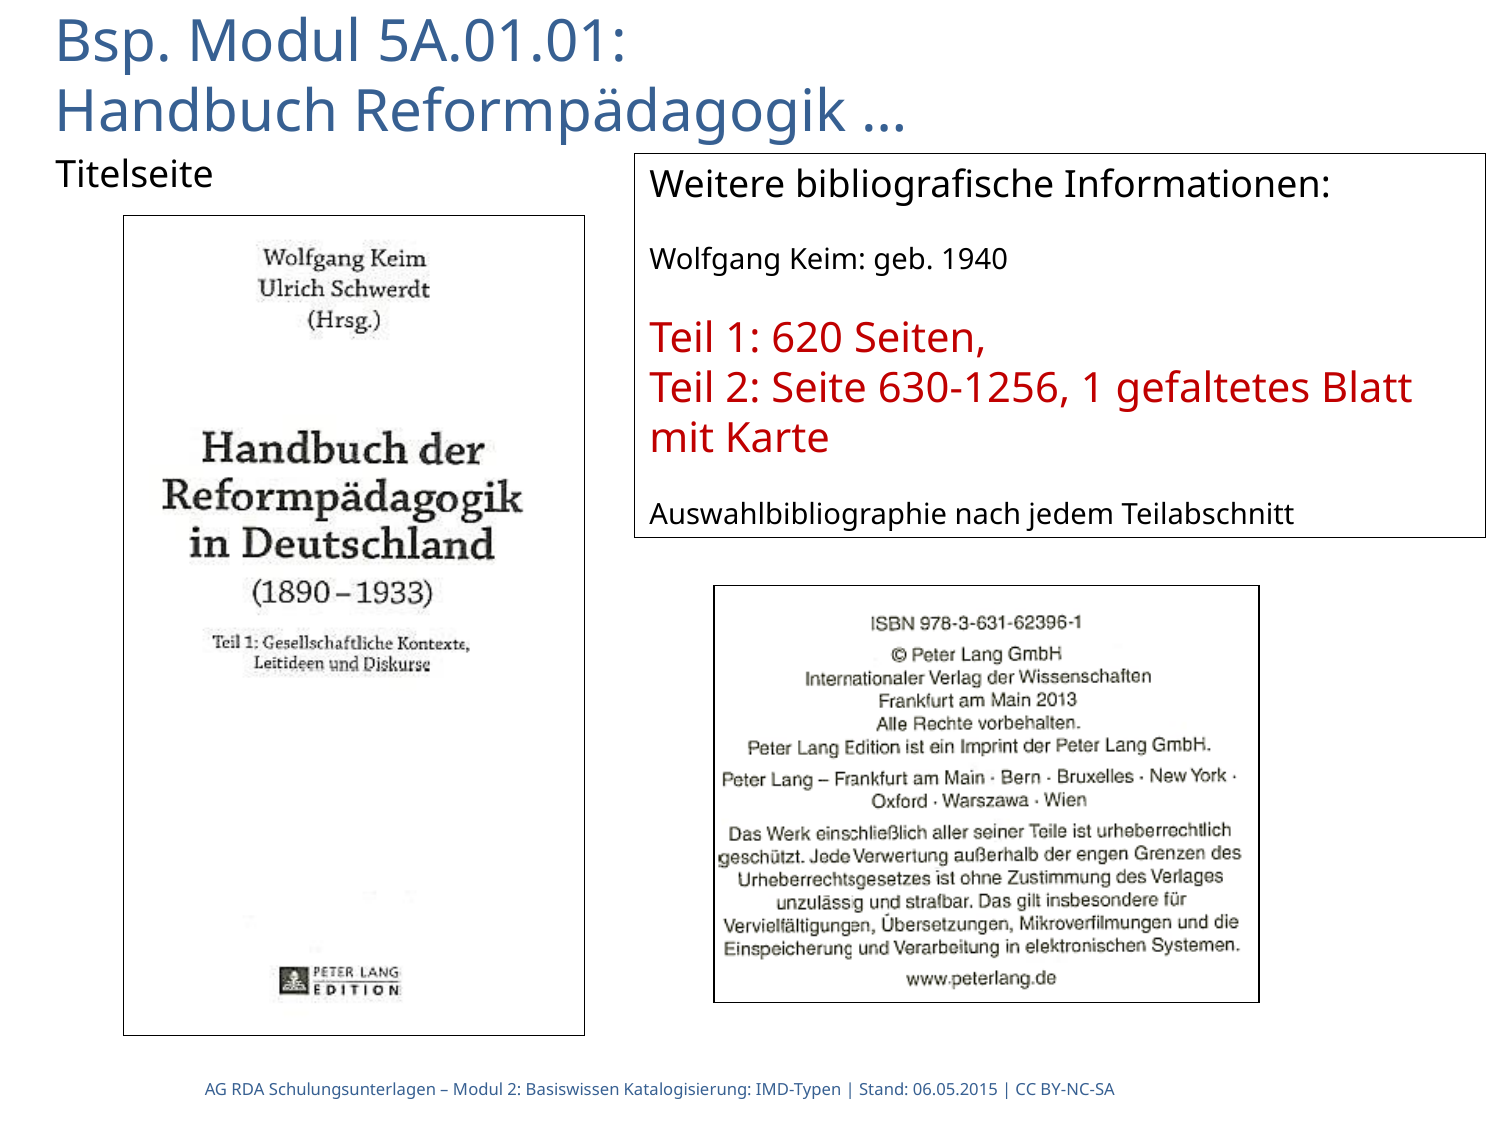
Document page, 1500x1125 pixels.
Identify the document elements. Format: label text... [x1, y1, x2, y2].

picture [714, 585, 1259, 1002]
text_box AG RDA Schulungsunterlagen – Modul 2: Basiswissen Katalogisierung: IMD-Typen | Stand: 06.05.2015 | CC BY-NC-SA [189, 1058, 1319, 1119]
picture [123, 215, 585, 1037]
title Bsp. Modul 5A.01.01: Handbuch Reformpädagogik … [39, 30, 1458, 115]
text_box Titelseite [40, 142, 479, 203]
text_box Weitere bibliografische Informationen: Wolfgang Keim: geb. 1940 Teil 1: 620 Seiten, Teil 2: Seite 630-1256, 1 gefaltetes Blatt mit Karte Auswahlbibliographie nach jedem Teilabschnitt [634, 153, 1486, 538]
